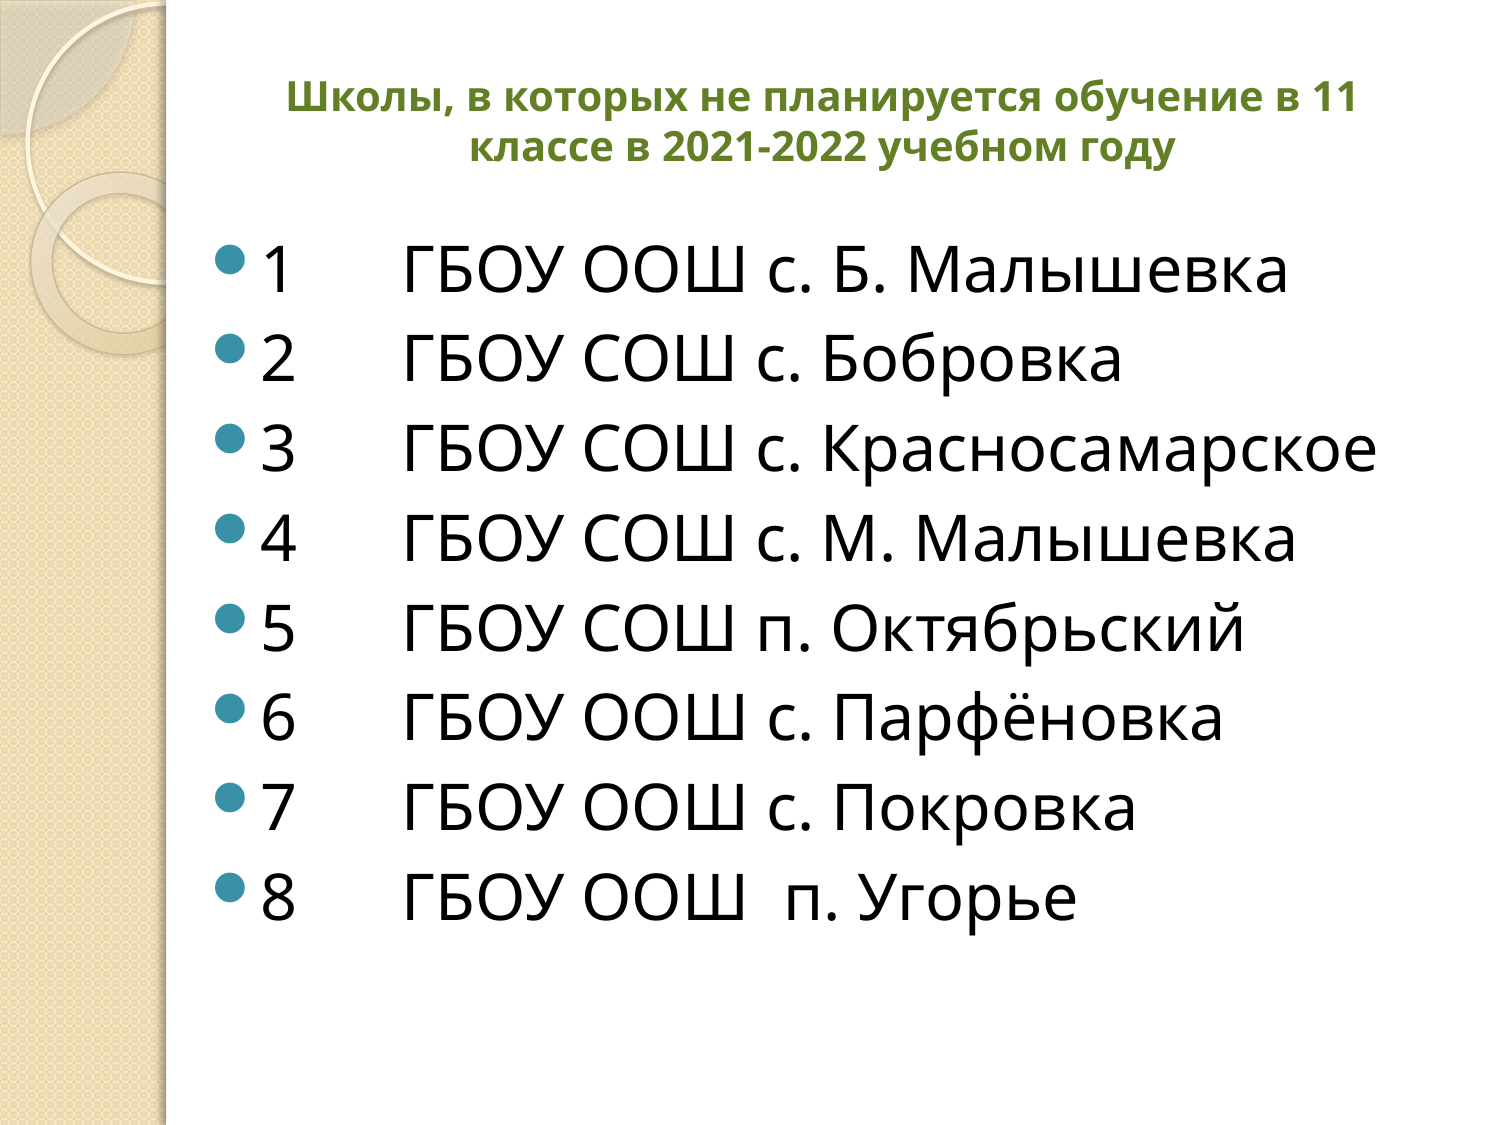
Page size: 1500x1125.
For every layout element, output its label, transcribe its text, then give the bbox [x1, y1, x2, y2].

list 1 ГБОУ ООШ с. Б. Малышевка 2 ГБОУ СОШ с. Бобровка 3 ГБОУ СОШ с. Красносамарское 4 ГБОУ СОШ с. М. Малышевка 5 ГБОУ СОШ п. Октябрьский 6 ГБОУ ООШ с. Парфёновка 7 ГБОУ ООШ с. Покровка 8 ГБОУ ООШ п. Угорье [183, 219, 1425, 1005]
title Школы, в которых не планируется обучение в 11 классе в 2021-2022 учебном году [218, 54, 1427, 185]
